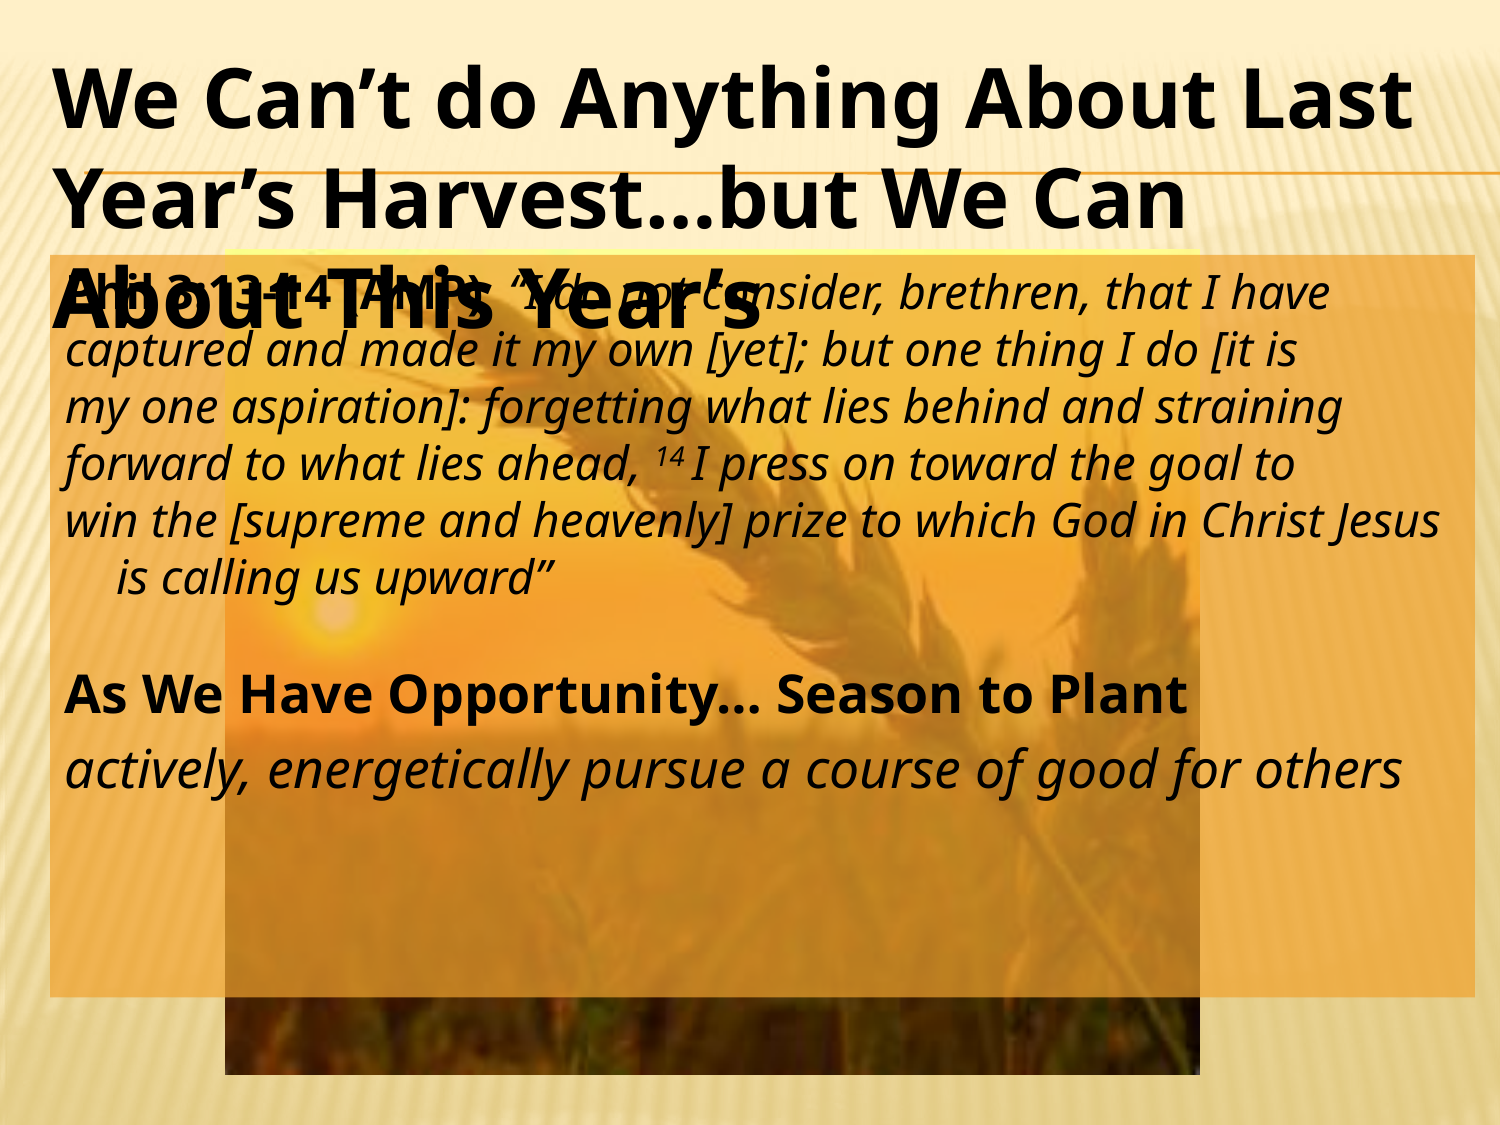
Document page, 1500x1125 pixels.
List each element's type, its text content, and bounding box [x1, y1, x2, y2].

list Phil 3:13-14 (AMP) “I do not consider, brethren, that I have captured and made it my own [yet]; but one thing I do [it is my one aspiration]: forgetting what lies behind and straining forward to what lies ahead, 14 I press on toward the goal to win the [supreme and heavenly] prize to which God in Christ Jesus is calling us upward” As We Have Opportunity… Season to Plant actively, energetically pursue a course of good for others [1210, 254, 1475, 998]
list Phil 3:13-14 (AMP) “I do not consider, brethren, that I have captured and made it my own [yet]; but one thing I do [it is my one aspiration]: forgetting what lies behind and straining forward to what lies ahead, 14 I press on toward the goal to win the [supreme and heavenly] prize to which God in Christ Jesus is calling us upward” As We Have Opportunity… Season to Plant actively, energetically pursue a course of good for others [50, 353, 214, 998]
text_box We Can’t do Anything About Last Year’s Harvest…but We Can About This Year’s [37, 37, 1463, 353]
picture [224, 249, 1201, 1076]
